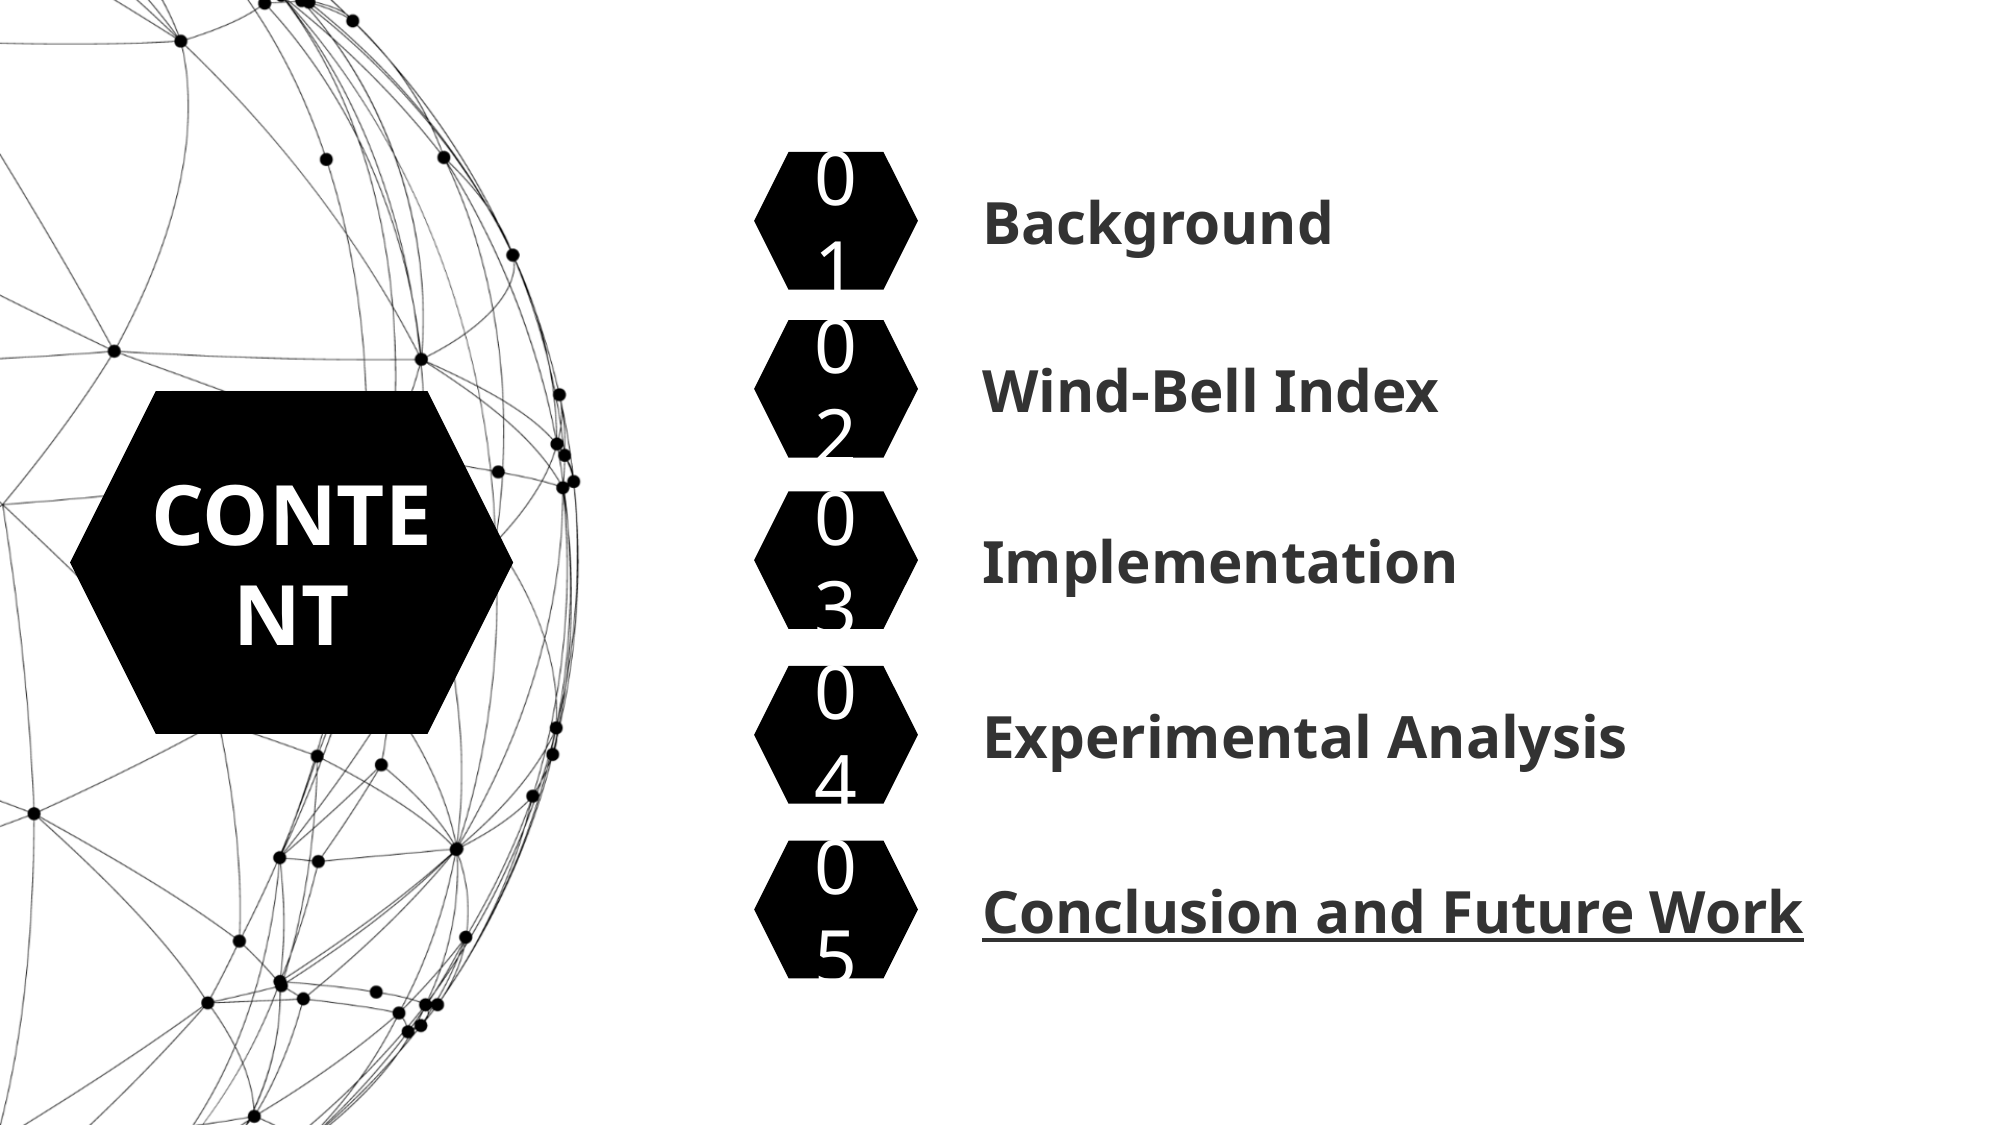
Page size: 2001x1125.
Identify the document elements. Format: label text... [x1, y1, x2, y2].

text_box 04 [752, 664, 920, 805]
picture [0, 0, 2000, 1125]
text_box 02 [752, 318, 920, 459]
text_box Conclusion and Future Work [967, 867, 1891, 953]
text_box 01 [752, 150, 920, 291]
text_box Wind-Bell Index [967, 347, 1490, 432]
text_box Experimental Analysis [967, 693, 1698, 778]
text_box 03 [752, 490, 920, 631]
text_box 05 [752, 839, 920, 980]
text_box CONTENT [68, 390, 515, 735]
text_box Background [967, 178, 1375, 264]
text_box Implementation [967, 518, 1511, 604]
